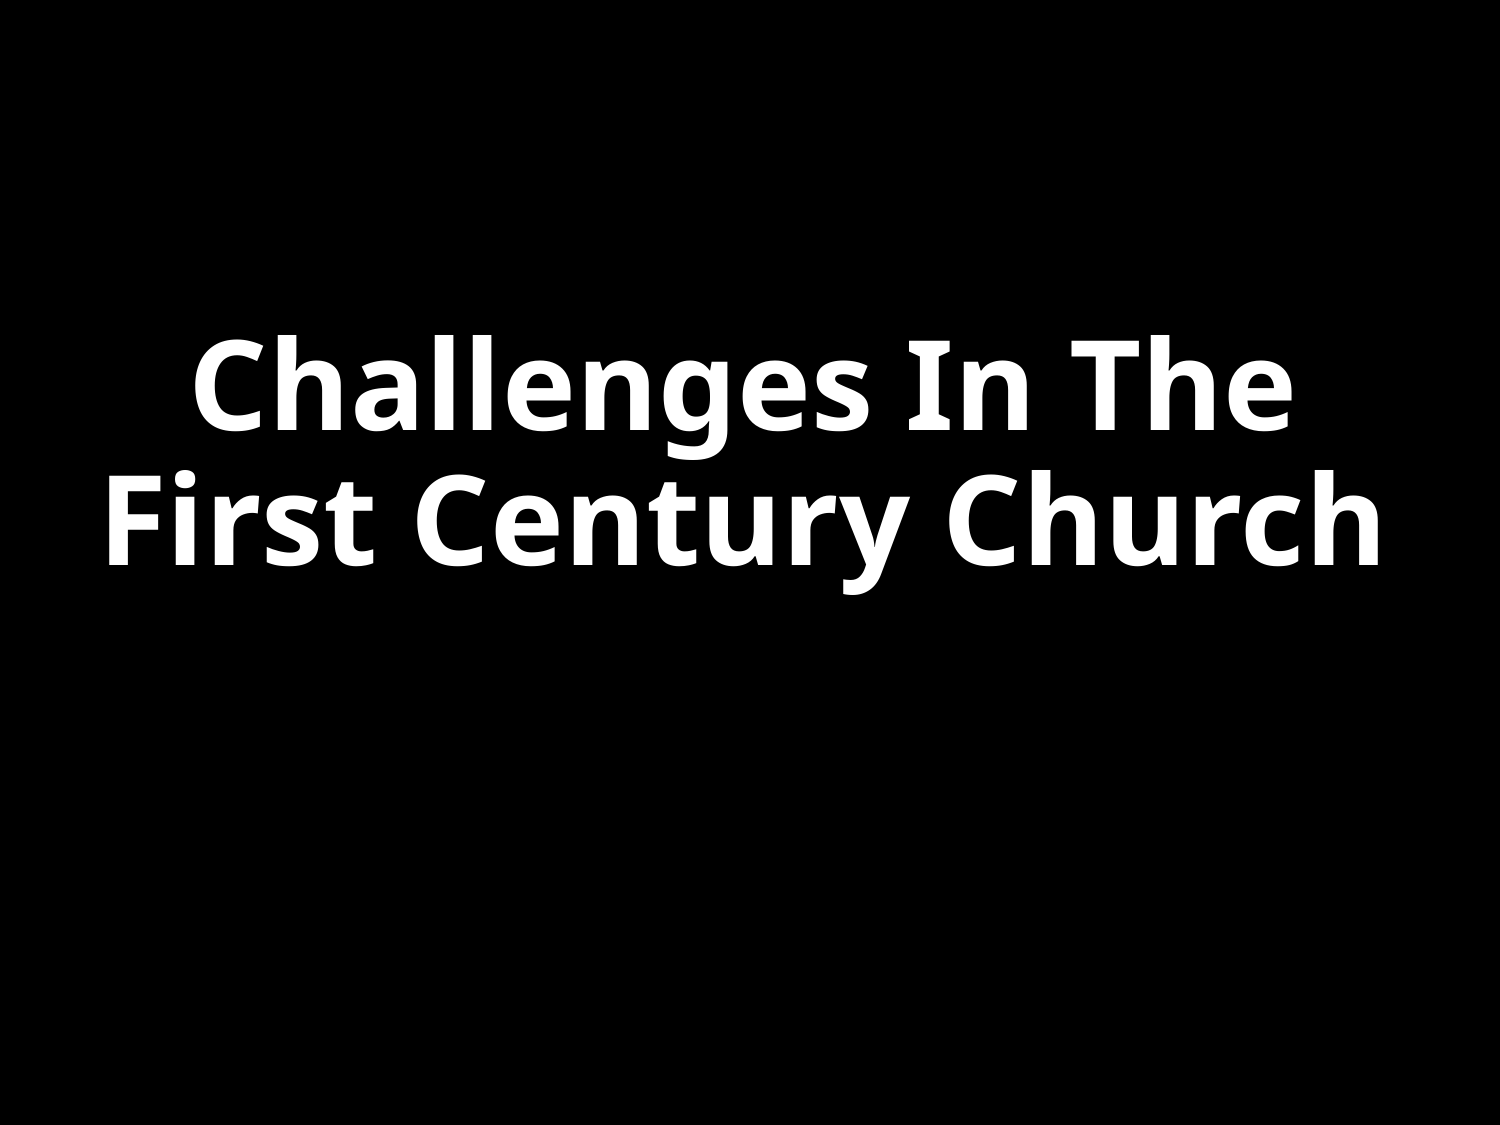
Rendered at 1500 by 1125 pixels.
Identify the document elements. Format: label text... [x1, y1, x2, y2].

title Challenges In The First Century Church [75, 314, 1413, 600]
